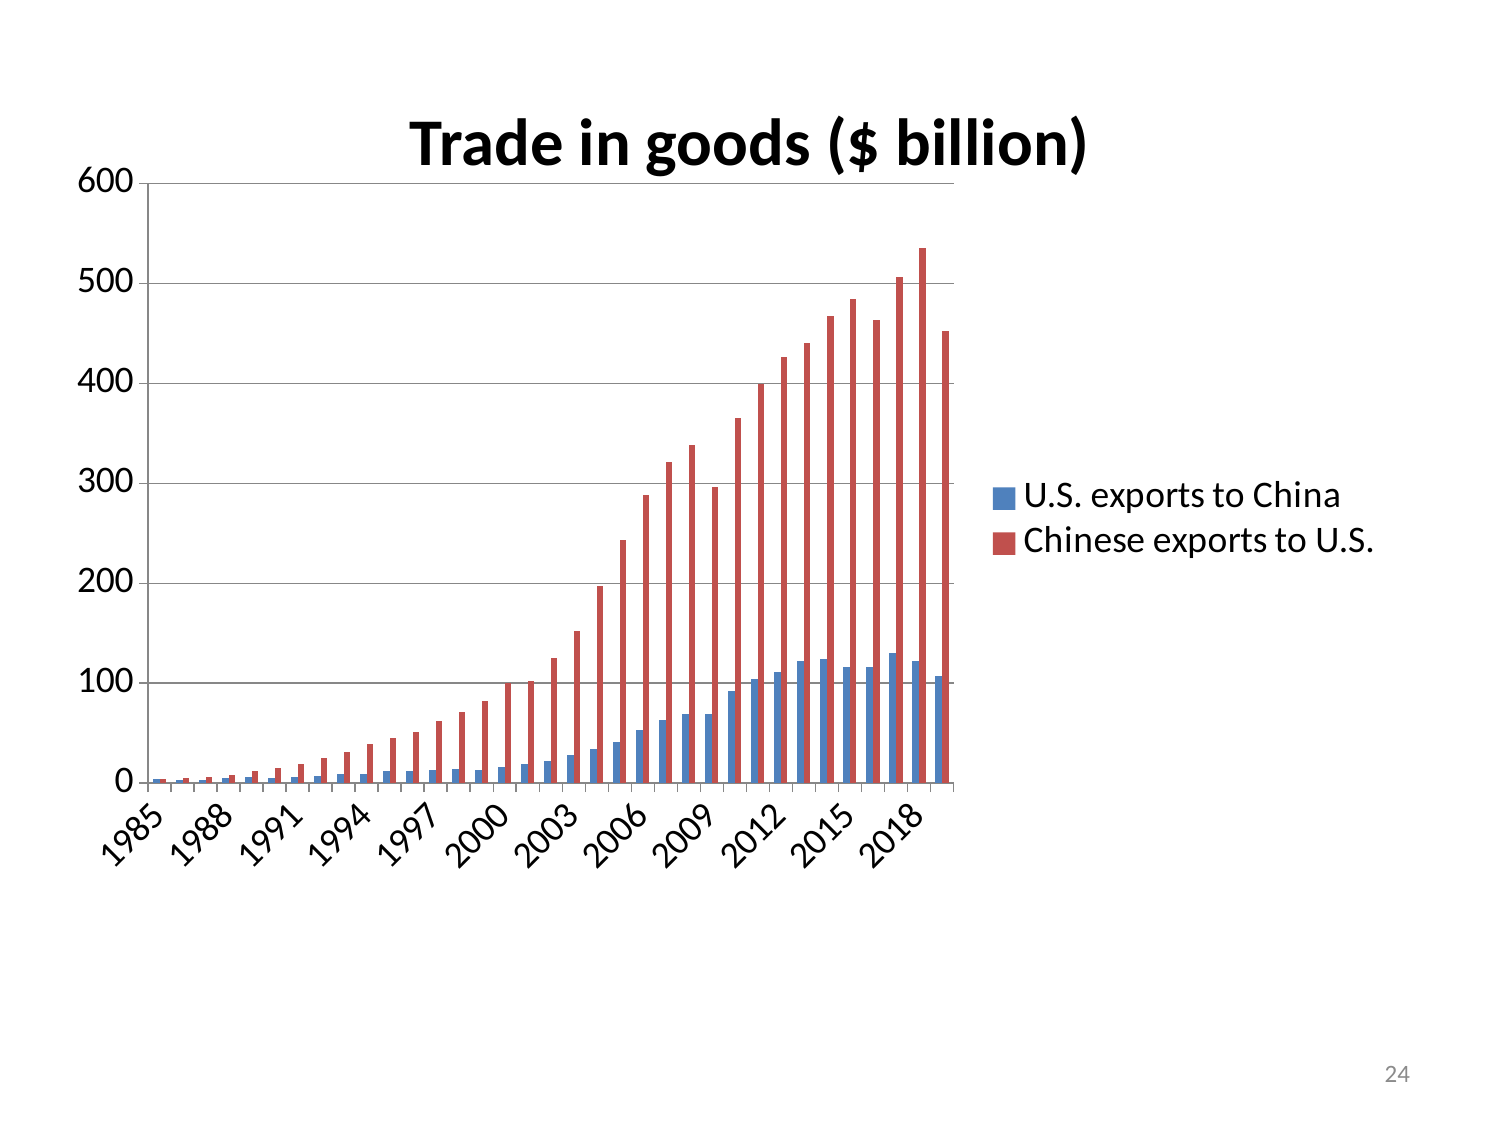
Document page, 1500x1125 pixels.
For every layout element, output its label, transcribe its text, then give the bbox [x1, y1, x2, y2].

slide_number 24 [1074, 1042, 1425, 1103]
title Trade in goods ($ billion) [75, 45, 1425, 233]
chart [49, 149, 1401, 893]
